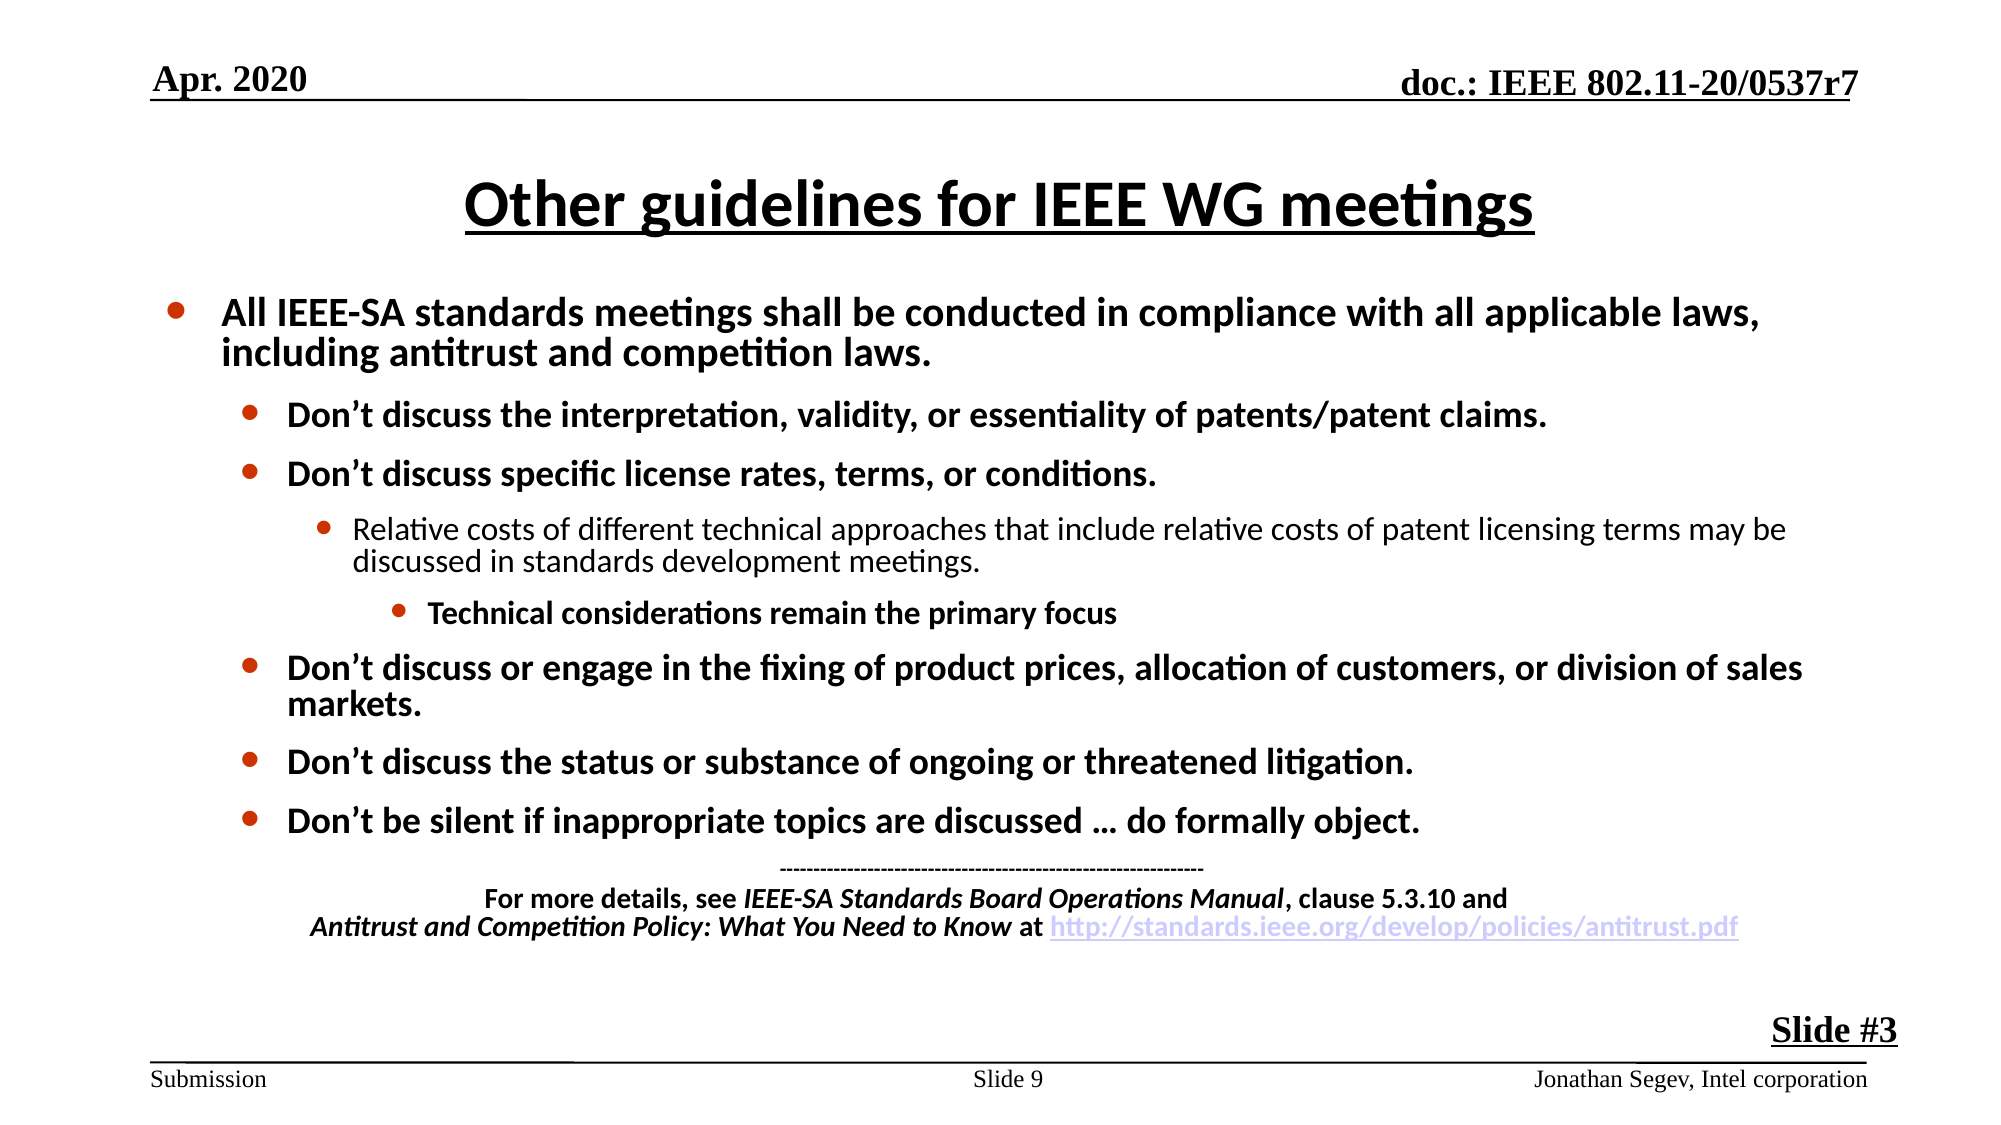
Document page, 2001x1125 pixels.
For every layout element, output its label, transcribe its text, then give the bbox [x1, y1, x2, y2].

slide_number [152, 54, 563, 100]
footer Jonathan Segev, Intel corporation [1171, 1061, 1869, 1093]
title Other guidelines for IEEE WG meetings [149, 112, 1850, 286]
slide_number Slide 9 [950, 1061, 1067, 1123]
list All IEEE-SA standards meetings shall be conducted in compliance with all applicable laws, including antitrust and competition laws. Don’t discuss the interpretation, validity, or essentiality of patents/patent claims. Don’t discuss specific license rates, terms, or conditions. Relative costs of different technical approaches that include relative costs of patent licensing terms may be discussed in standards development meetings. Technical considerations remain the primary focus Don’t discuss or engage in the fixing of product prices, allocation of customers, or division of sales markets. Don’t discuss the status or substance of ongoing or threatened litigation. Don’t be silent if inappropriate topics are discussed … do formally object. --------------------------------------------------------------- For more details, see IEEE-SA Standards Board Operations Manual, clause 5.3.10 and Antitrust and Competition Policy: What You Need to Know at http://standards.ieee.org/develop/policies/antitrust.pdf [149, 286, 1850, 1000]
text_box Slide #3 [1756, 997, 1913, 1058]
